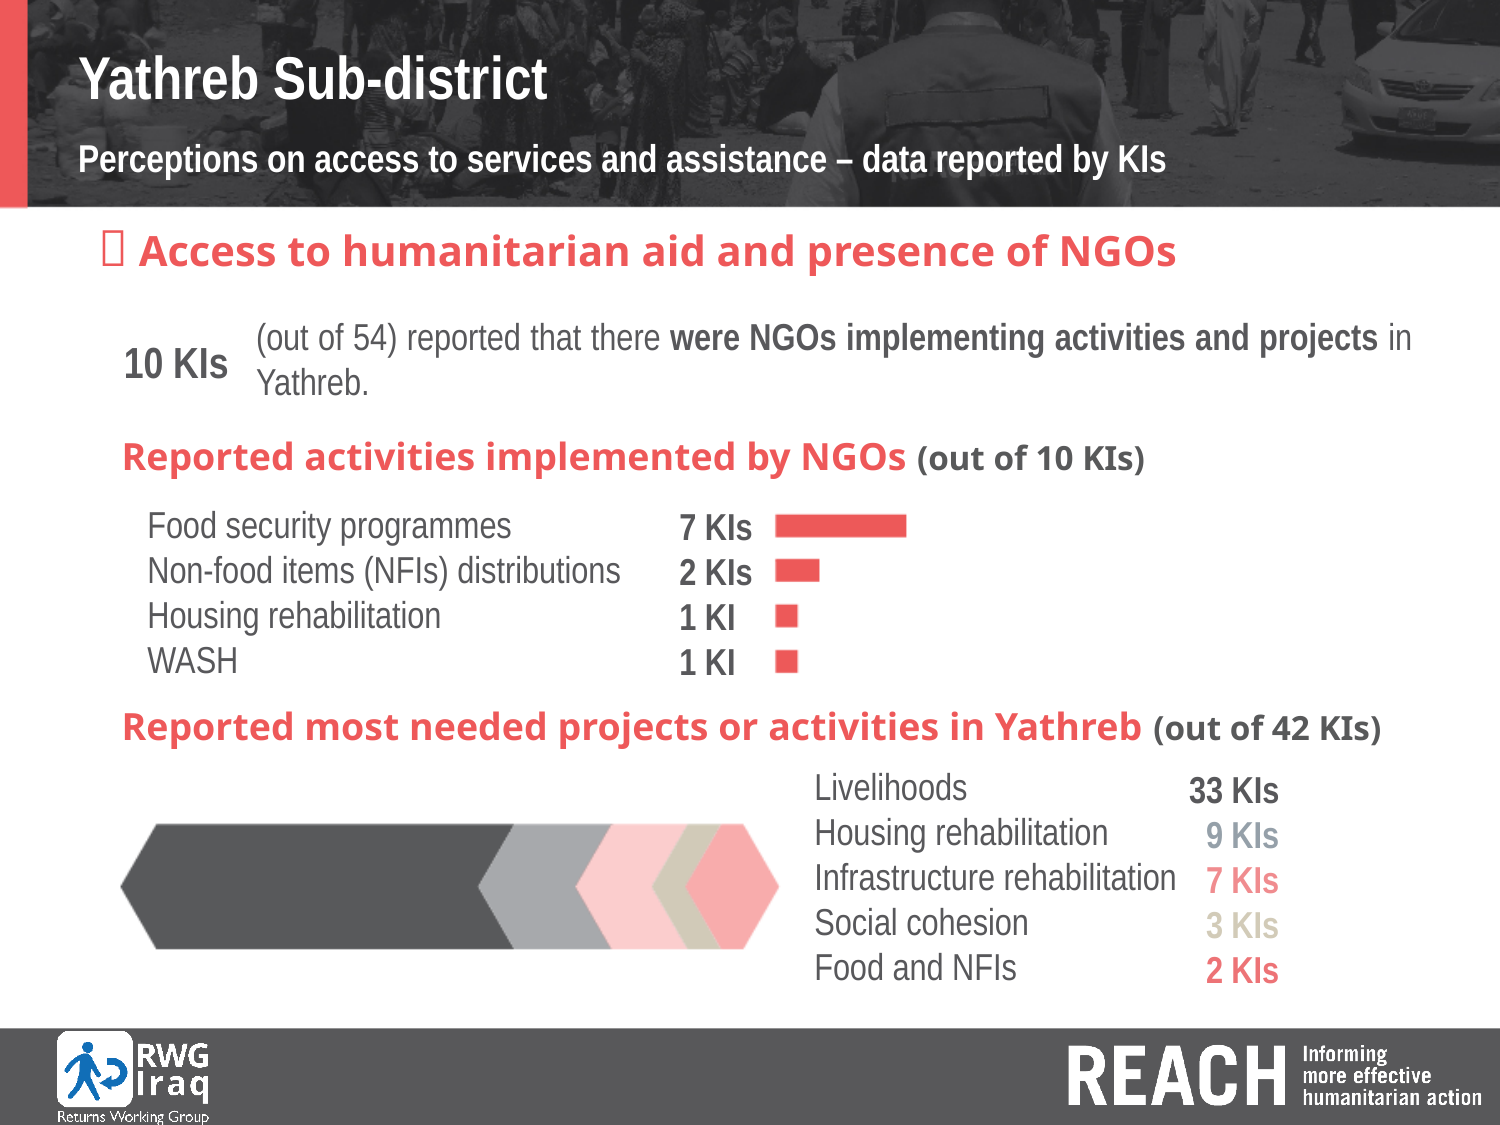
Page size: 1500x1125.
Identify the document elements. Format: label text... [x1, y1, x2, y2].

text_box Livelihoods Housing rehabilitation Infrastructure rehabilitation Social cohesion Food and NFIs [799, 755, 1314, 996]
text_box Reported activities implemented by NGOs (out of 10 KIs) [106, 425, 1354, 486]
text_box 10 KIs [109, 318, 244, 424]
text_box (out of 54) reported that there were NGOs implementing activities and projects in Yathreb. [241, 305, 1427, 411]
picture [0, 0, 1500, 1125]
text_box  Access to humanitarian aid and presence of NGOs [83, 209, 1500, 284]
text_box 33 KIs 9 KIs 7 KIs 3 KIs 2 KIs [1174, 758, 1313, 998]
text_box Food security programmes Non-food items (NFIs) distributions Housing rehabilitation WASH [132, 493, 657, 689]
text_box 7 KIs 2 KIs 1 KI 1 KI [664, 495, 801, 691]
text_box Reported most needed projects or activities in Yathreb (out of 42 KIs) [106, 695, 1427, 755]
text_box Yathreb Sub-district Perceptions on access to services and assistance – data reported by KIs [63, 39, 1391, 185]
